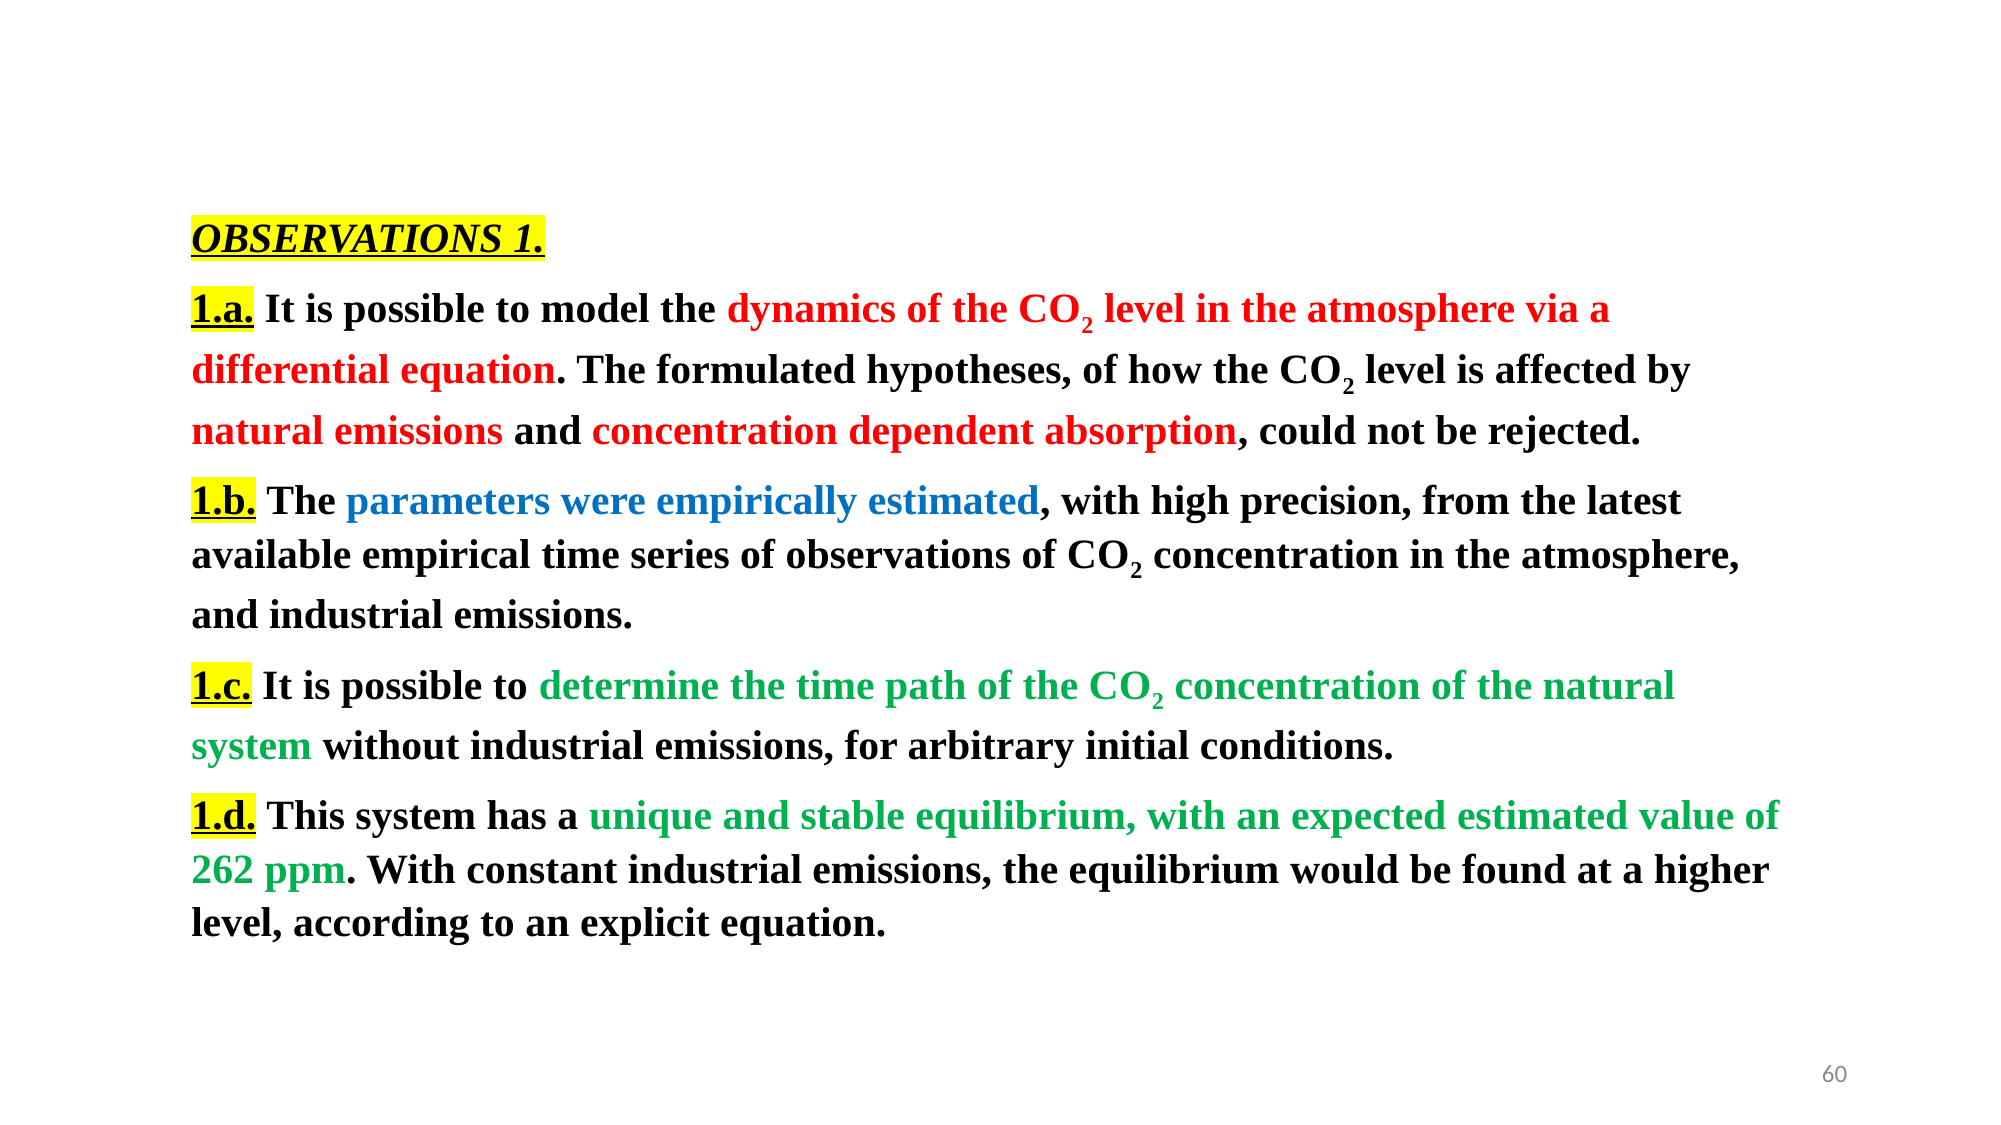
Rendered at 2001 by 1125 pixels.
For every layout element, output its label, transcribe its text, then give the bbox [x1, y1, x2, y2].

text_box OBSERVATIONS 1. 1.a. It is possible to model the dynamics of the CO2 level in the atmosphere via a differential equation. The formulated hypotheses, of how the CO2 level is affected by natural emissions and concentration dependent absorption, could not be rejected. 1.b. The parameters were empirically estimated, with high precision, from the latest available empirical time series of observations of CO2 concentration in the atmosphere, and industrial emissions. 1.c. It is possible to determine the time path of the CO2 concentration of the natural system without industrial emissions, for arbitrary initial conditions. 1.d. This system has a unique and stable equilibrium, with an expected estimated value of 262 ppm. With constant industrial emissions, the equilibrium would be found at a higher level, according to an explicit equation. [176, 199, 1804, 953]
slide_number 60 [1412, 1042, 1863, 1103]
